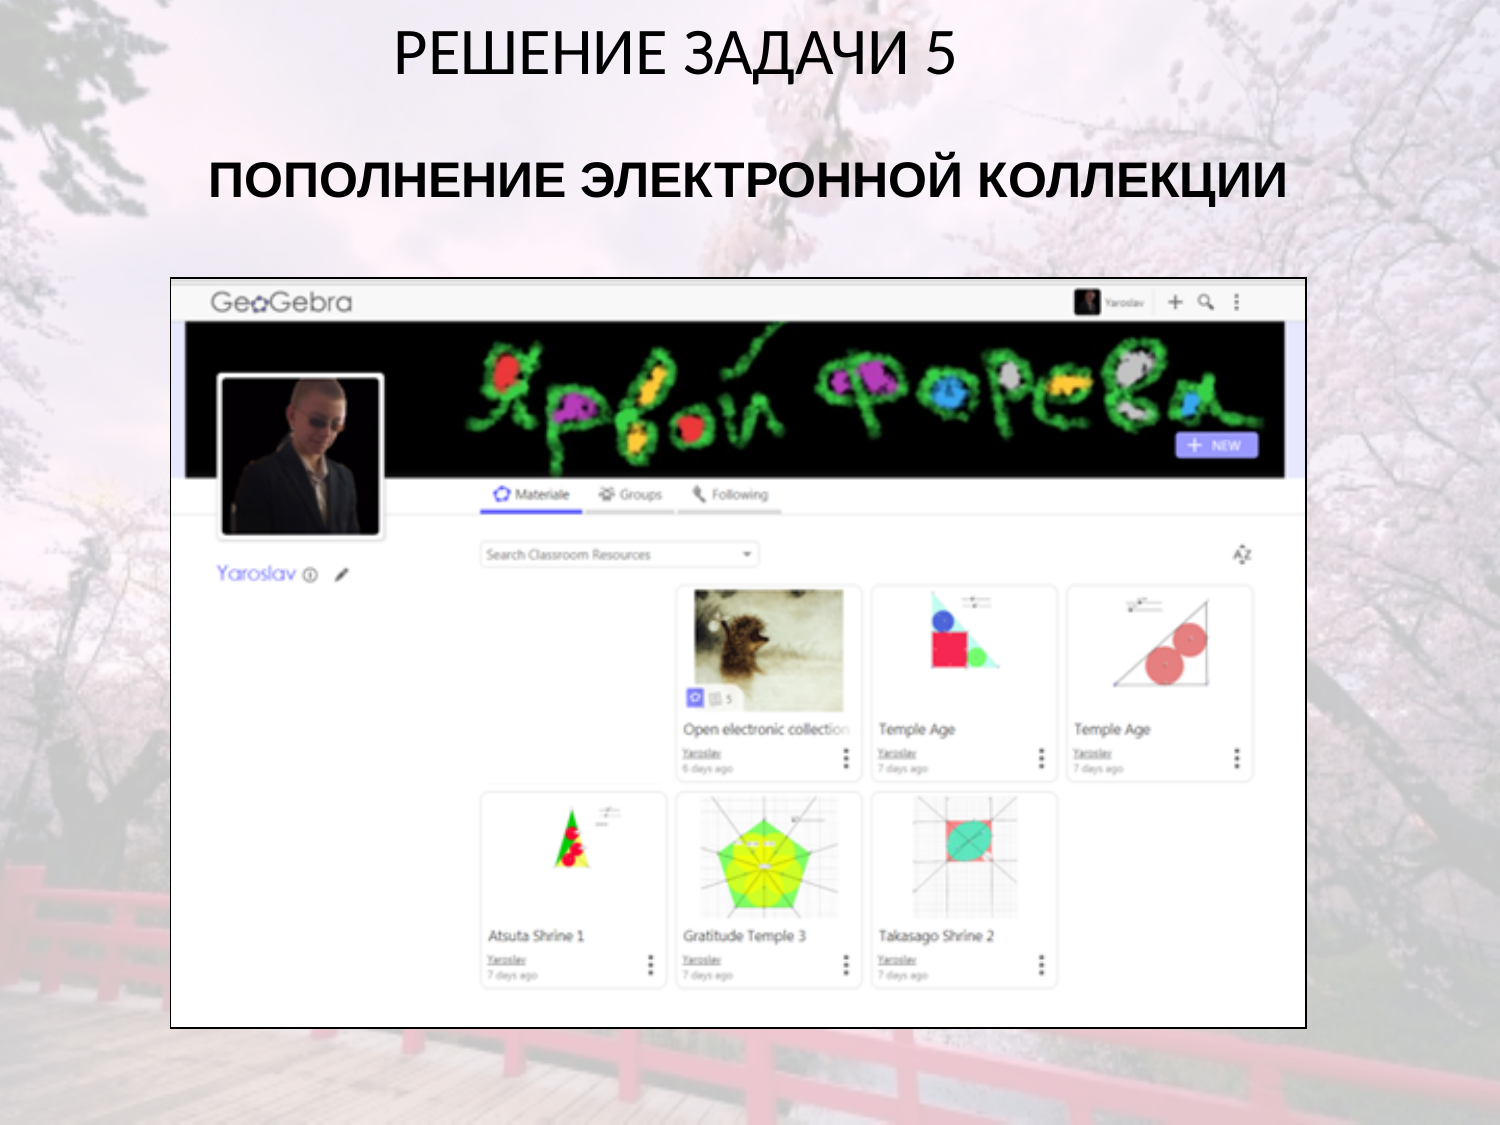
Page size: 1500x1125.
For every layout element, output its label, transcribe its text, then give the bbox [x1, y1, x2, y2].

text_box Решение задачи 5 Пополнение электронной коллекции [123, 0, 1500, 224]
picture [170, 278, 1306, 1028]
